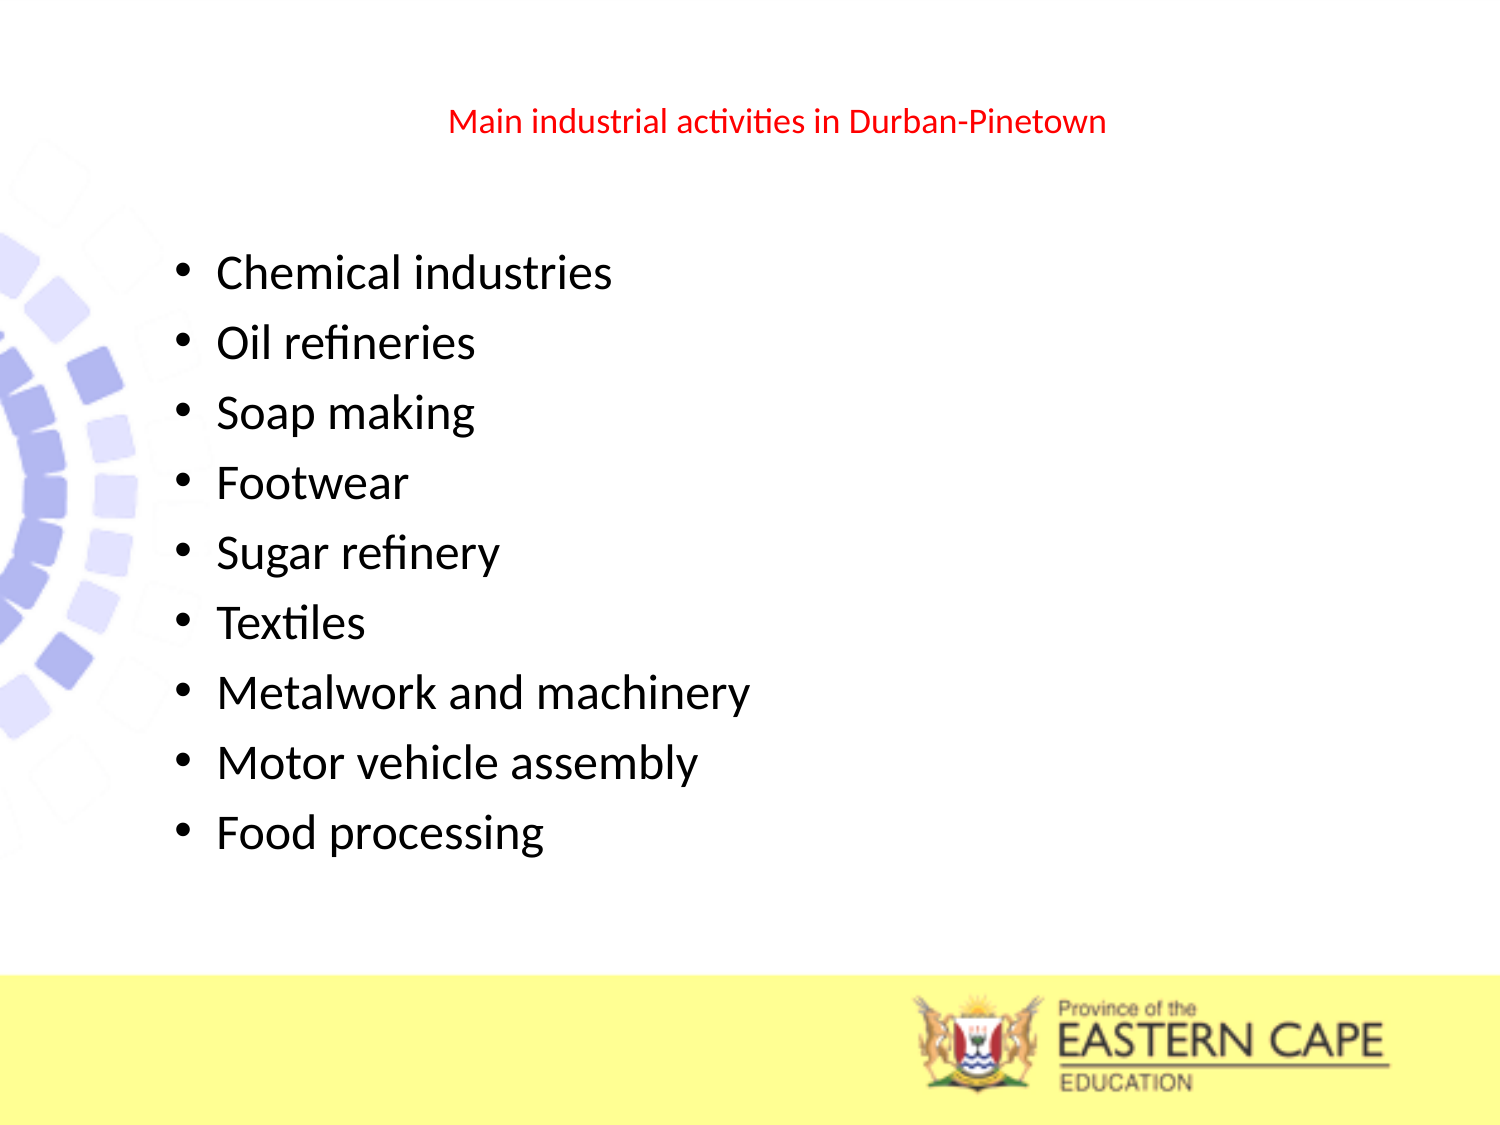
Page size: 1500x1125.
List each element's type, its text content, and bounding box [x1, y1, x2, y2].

picture [0, 0, 1500, 1125]
title Main industrial activities in Durban-Pinetown [159, 90, 1397, 149]
list Chemical industries Oil refineries Soap making Footwear Sugar refinery Textiles Metalwork and machinery Motor vehicle assembly Food processing [159, 231, 1397, 1125]
